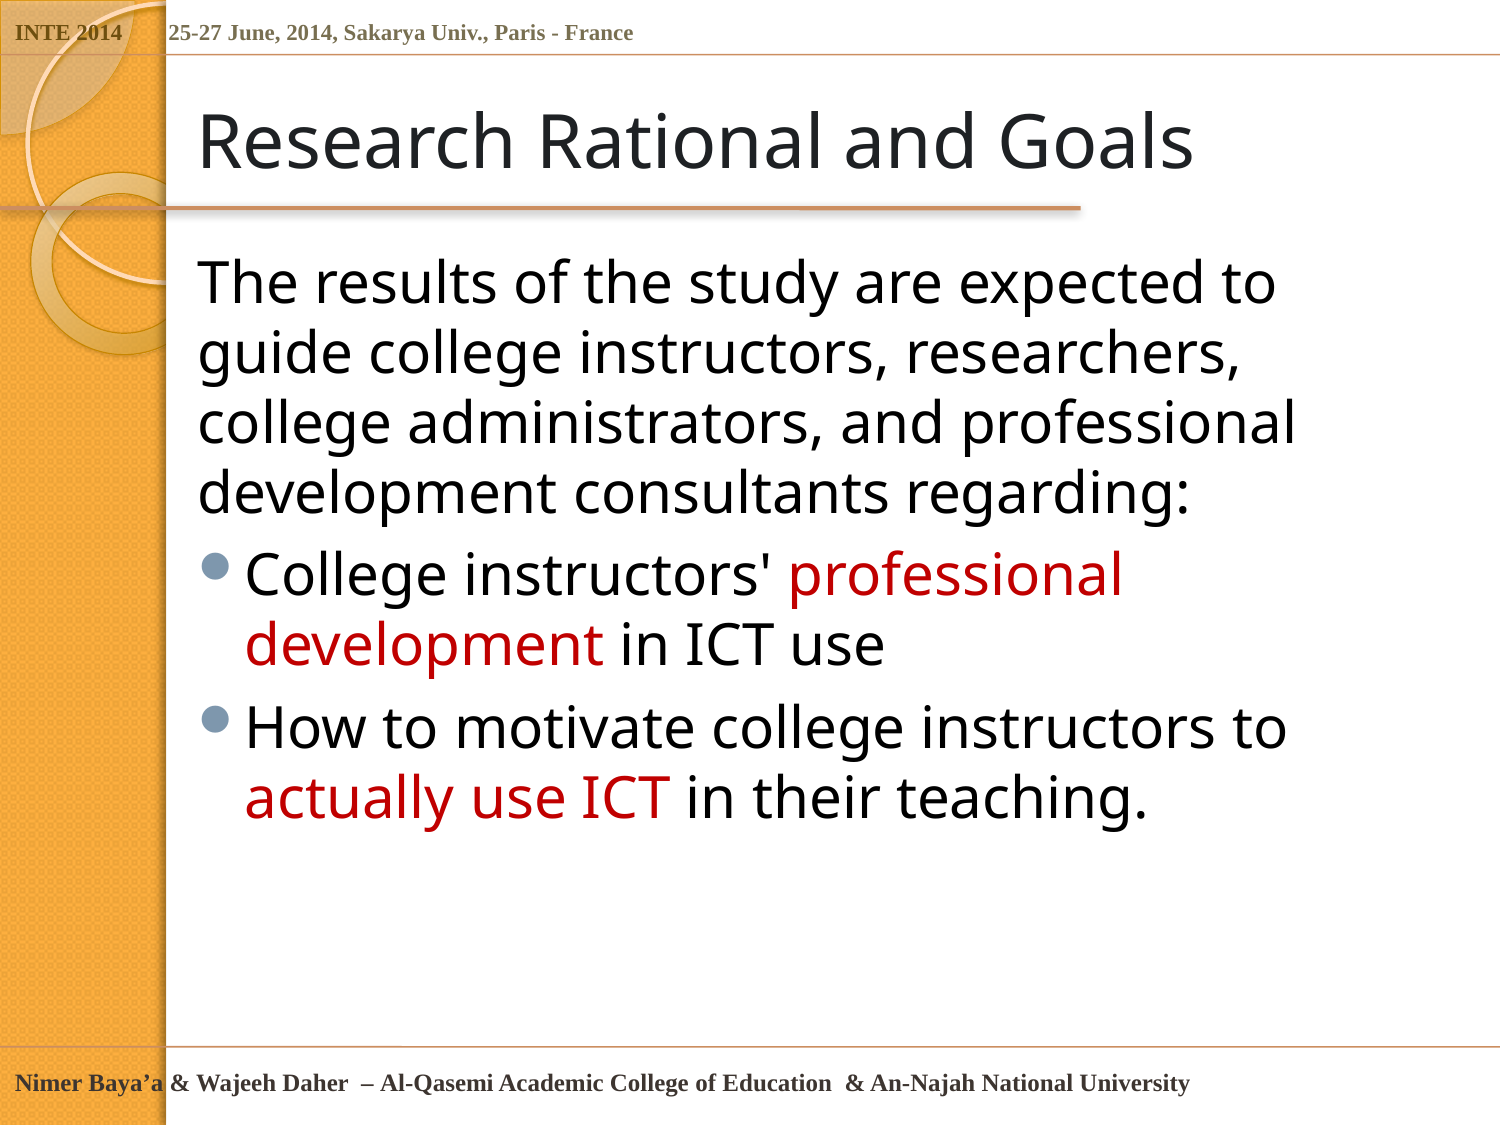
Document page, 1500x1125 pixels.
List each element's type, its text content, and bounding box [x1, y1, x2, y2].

list The results of the study are expected to guide college instructors, researchers, college administrators, and professional development consultants regarding: College instructors' professional development in ICT use How to motivate college instructors to actually use ICT in their teaching. [169, 237, 1400, 858]
title Research Rational and Goals [181, 45, 1412, 233]
